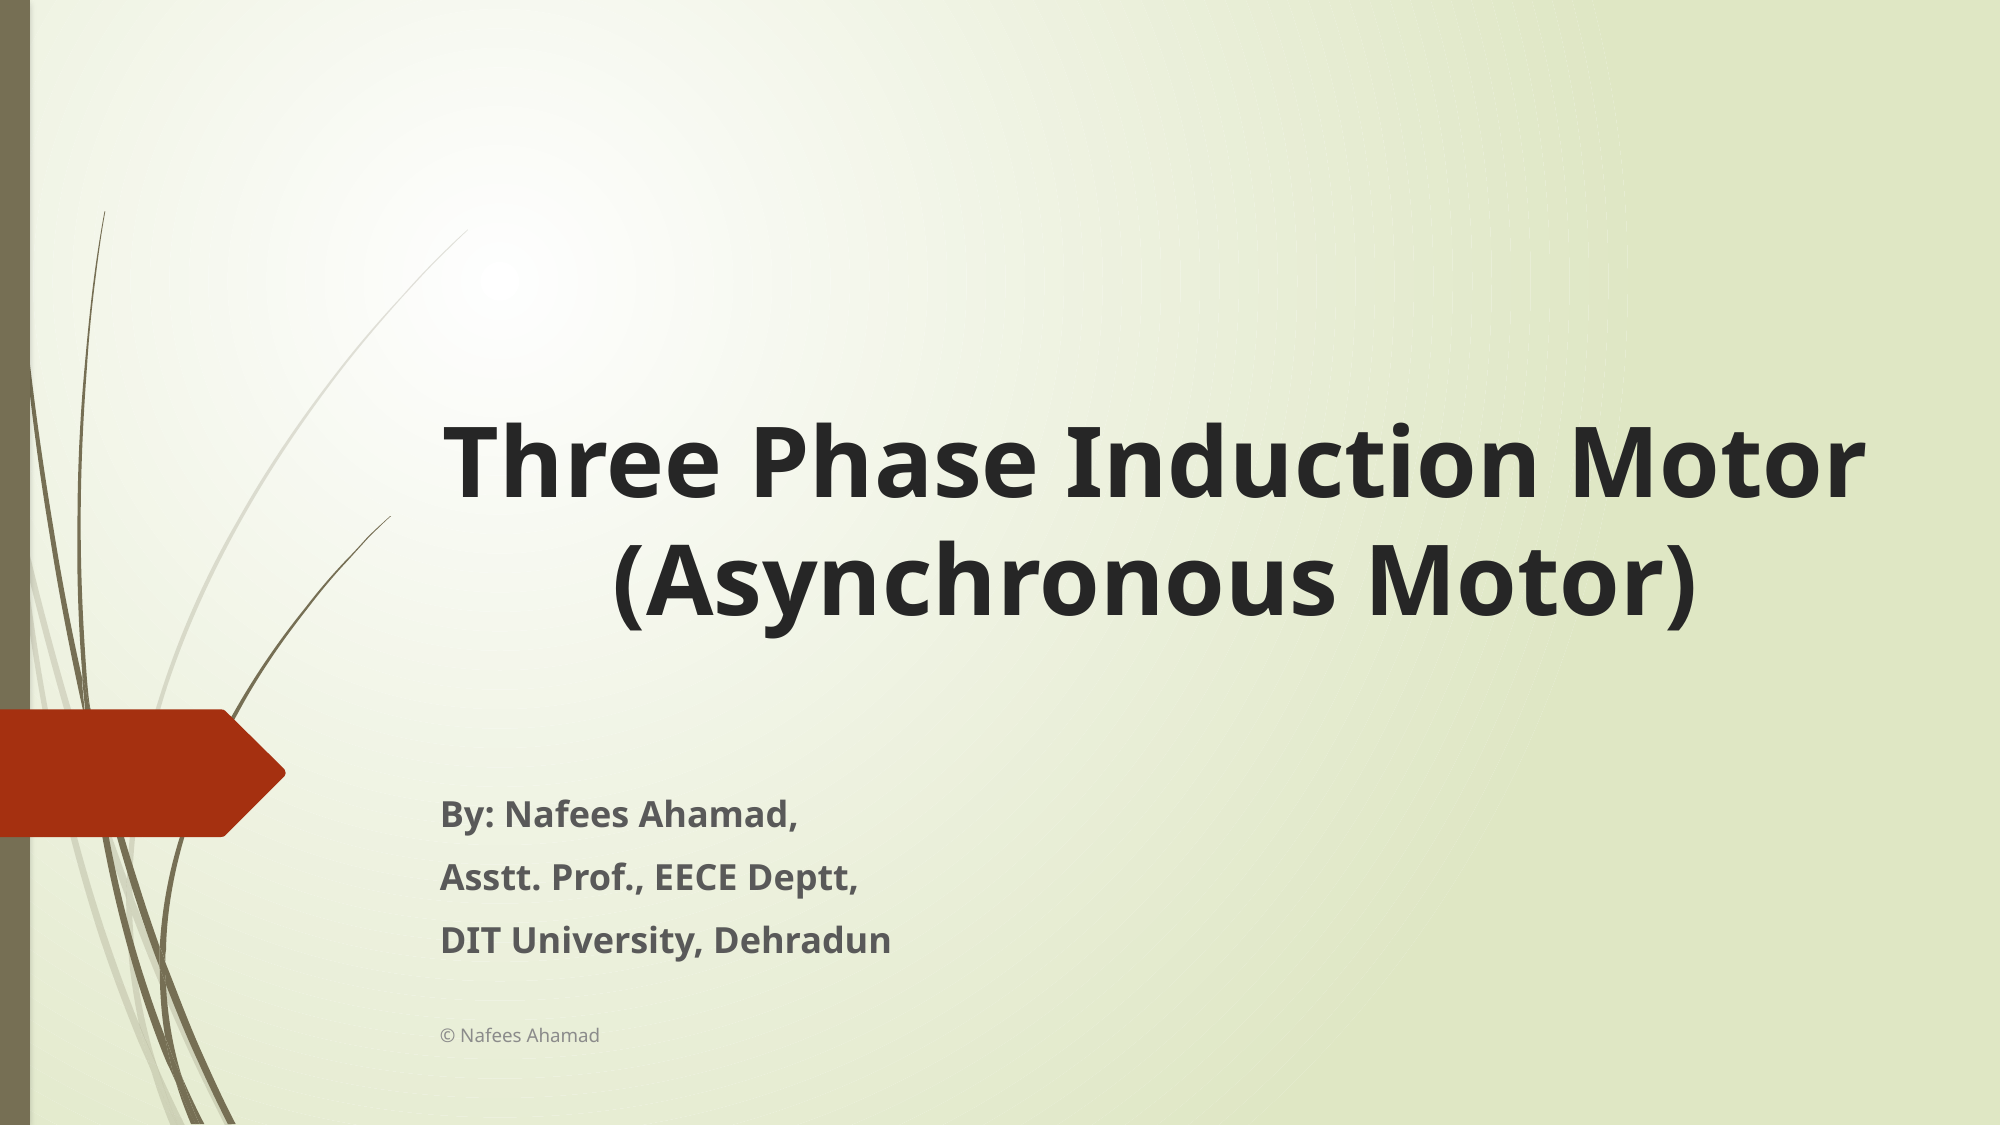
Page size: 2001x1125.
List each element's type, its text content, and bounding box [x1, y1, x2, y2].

footer © Nafees Ahamad [424, 1006, 1675, 1067]
title Three Phase Induction Motor (Asynchronous Motor) [424, 270, 1888, 643]
subtitle By: Nafees Ahamad, Asstt. Prof., EECE Deptt, DIT University, Dehradun [424, 783, 1888, 969]
